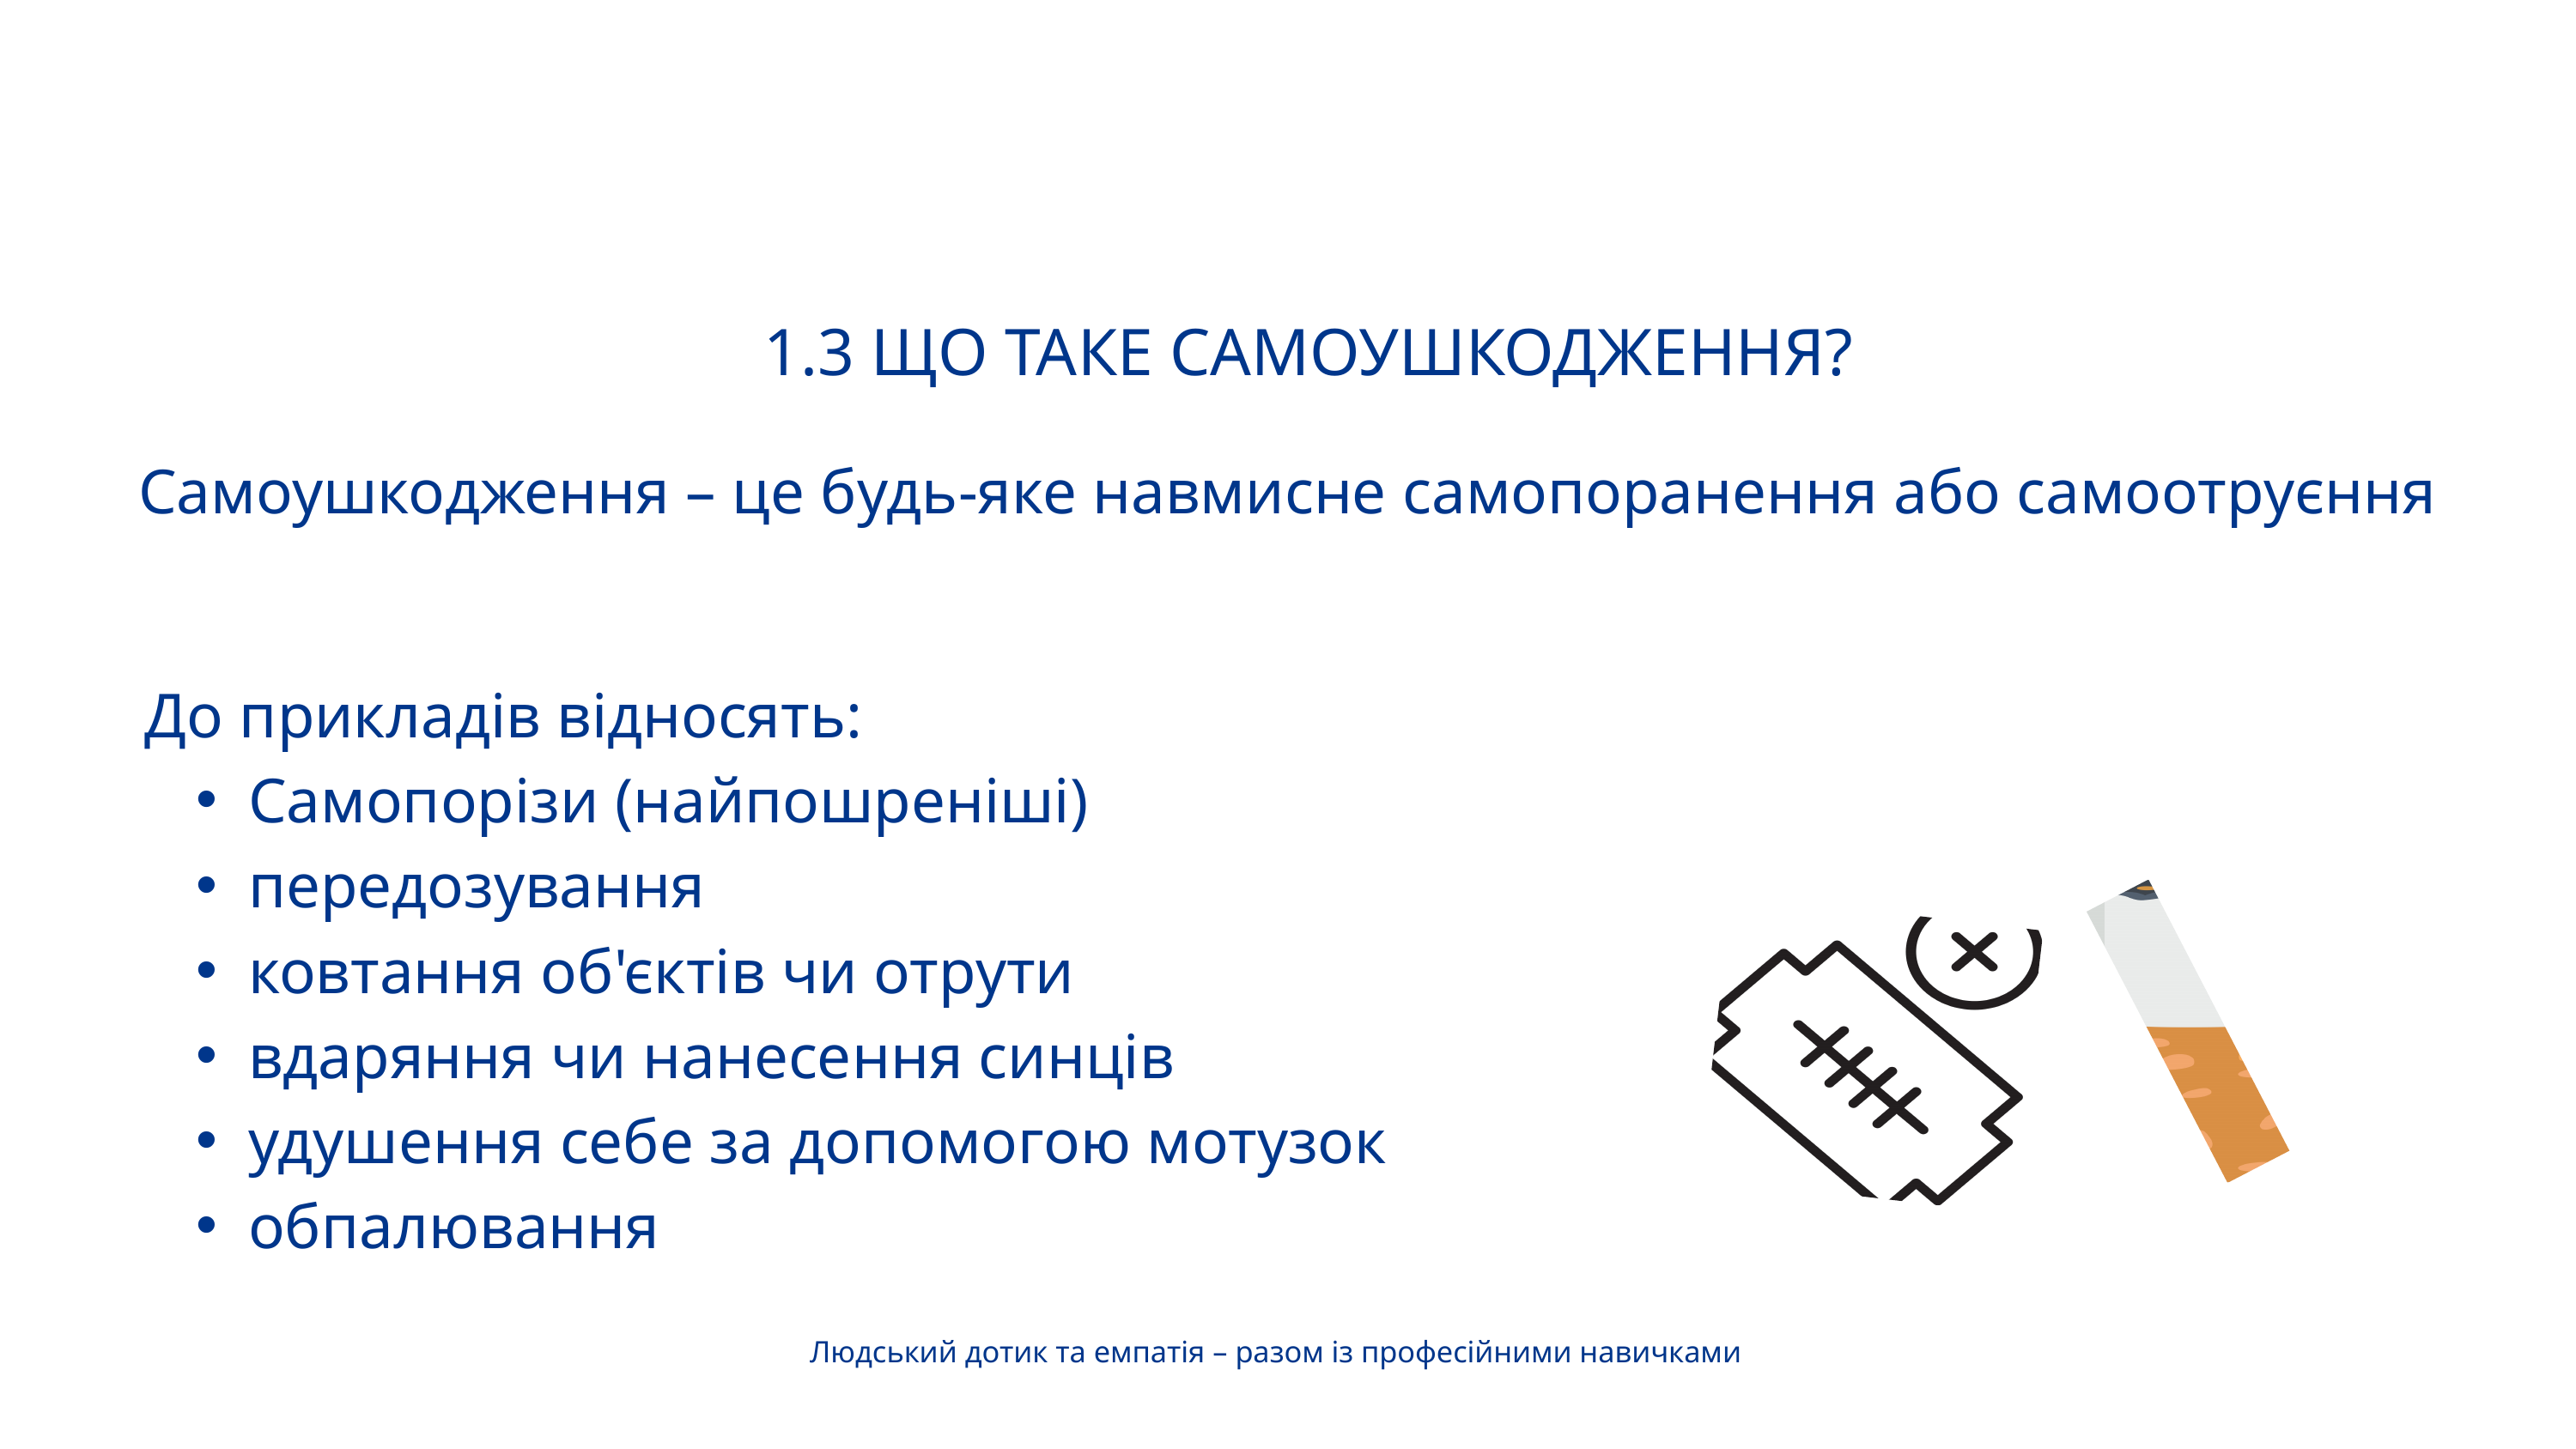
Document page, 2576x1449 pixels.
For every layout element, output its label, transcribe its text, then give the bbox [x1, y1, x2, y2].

text_box [2087, 879, 2290, 1183]
text_box 1.3 ЩО ТАКЕ САМОУШКОДЖЕННЯ? [648, 298, 1969, 389]
text_box До прикладів відносять: Самопорізи (найпошреніші) передозування ковтання об'єктів чи отрути вдаряння чи нанесення синців удушення себе за допомогою мотузок обпалювання [144, 664, 2534, 1346]
text_box Самоушкодження – це будь-яке навмисне самопоранення або самоотруєння [94, 440, 2482, 612]
text_box [1698, 894, 2044, 1214]
text_box Людський дотик та емпатія – разом із професійними навичками [648, 1332, 1911, 1369]
